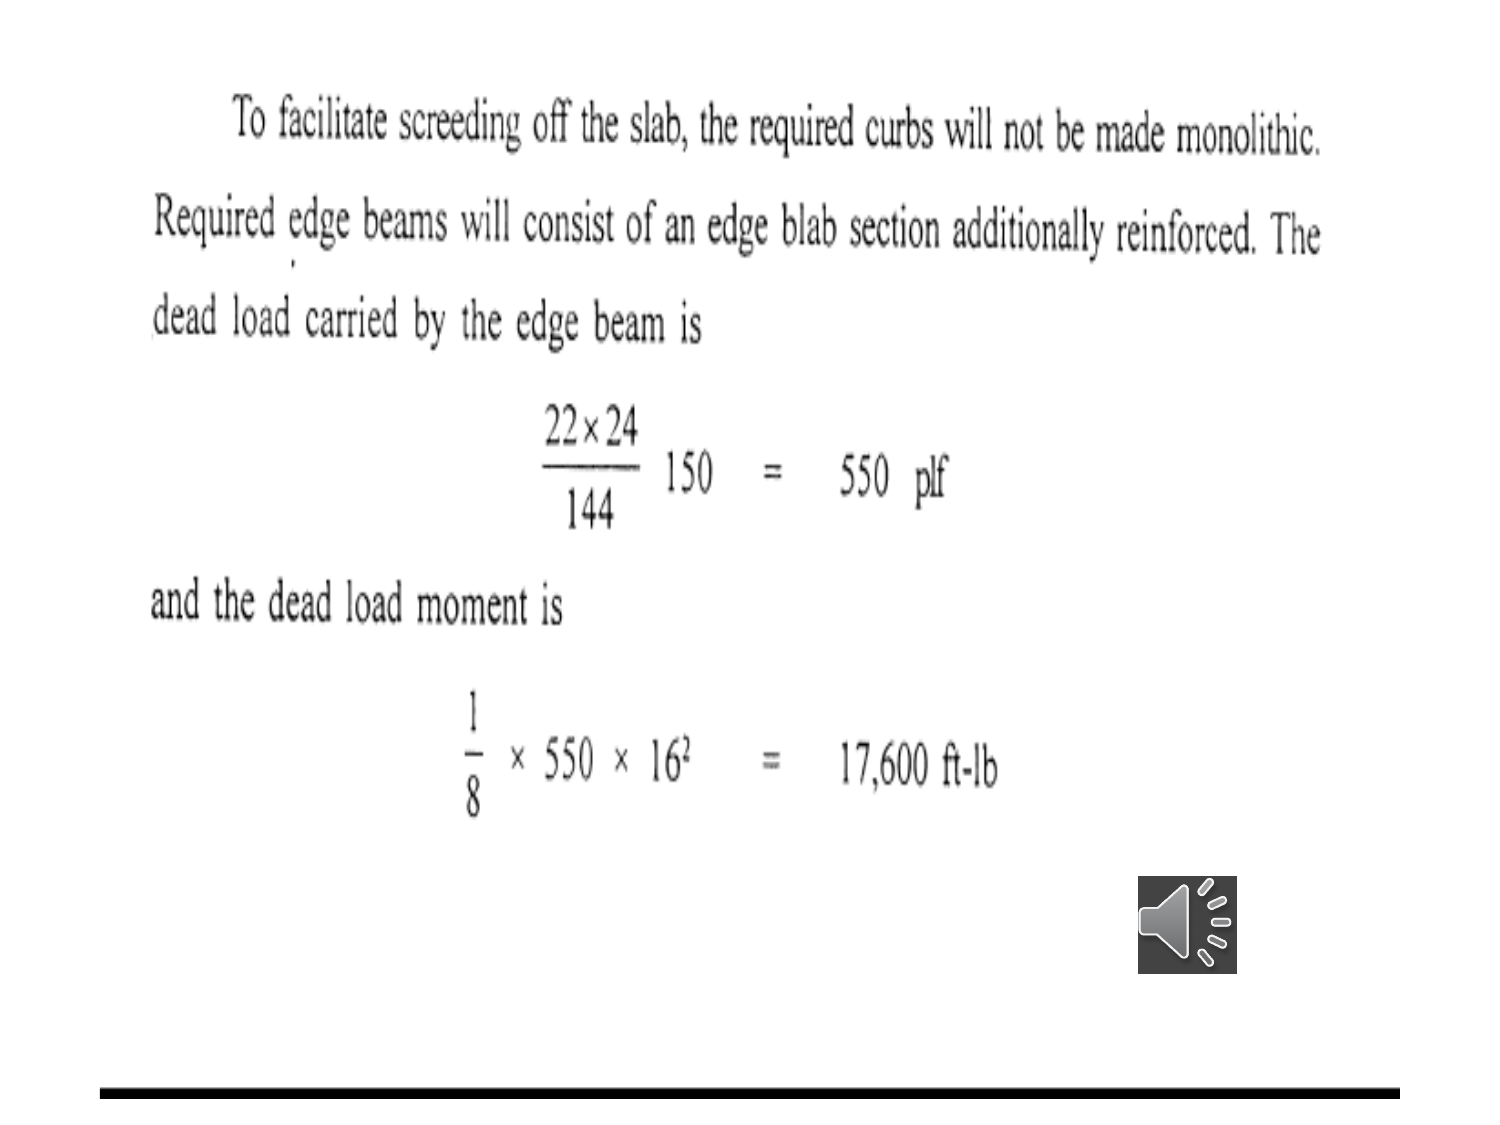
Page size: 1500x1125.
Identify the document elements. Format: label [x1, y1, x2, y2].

list [99, 76, 1401, 1099]
picture [1137, 874, 1238, 976]
